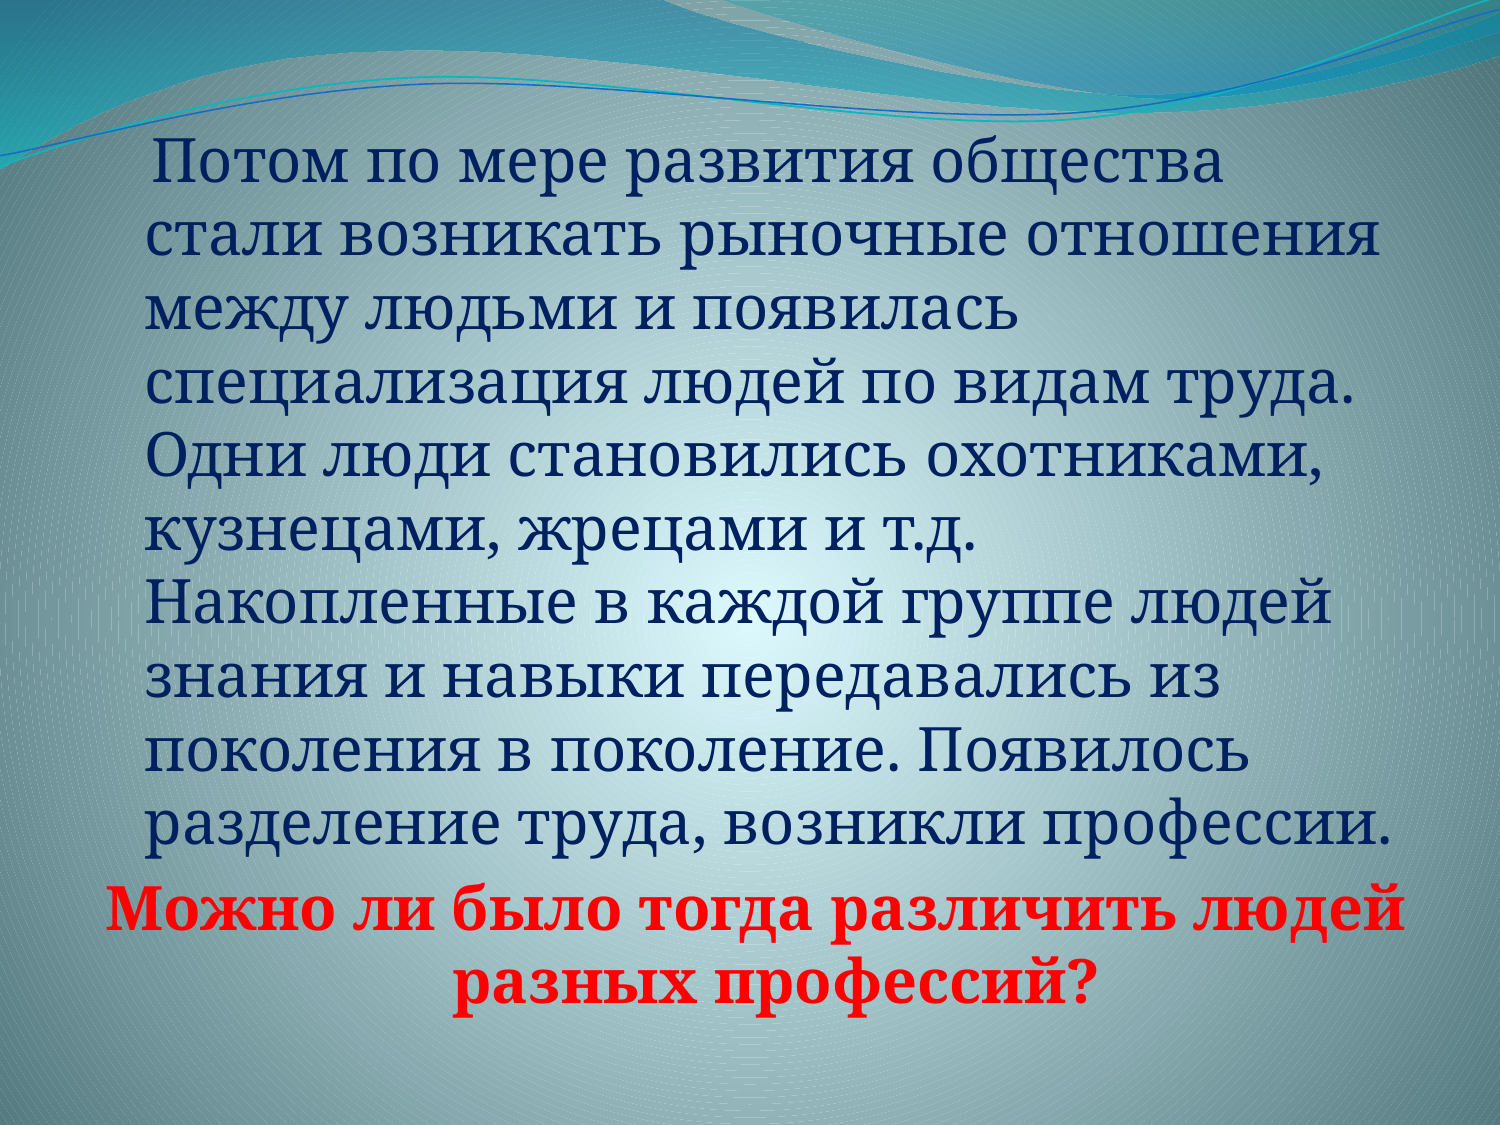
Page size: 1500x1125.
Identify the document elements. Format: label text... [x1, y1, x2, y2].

list Потом по мере развития общества стали возникать рыночные отношения между людьми и появилась специализация людей по видам труда. Одни люди становились охотниками, кузнецами, жрецами и т.д. Накопленные в каждой группе людей знания и навыки передавались из поколения в поколение. Появилось разделение труда, возникли профессии. Можно ли было тогда различить людей разных профессий? [88, 113, 1424, 1038]
